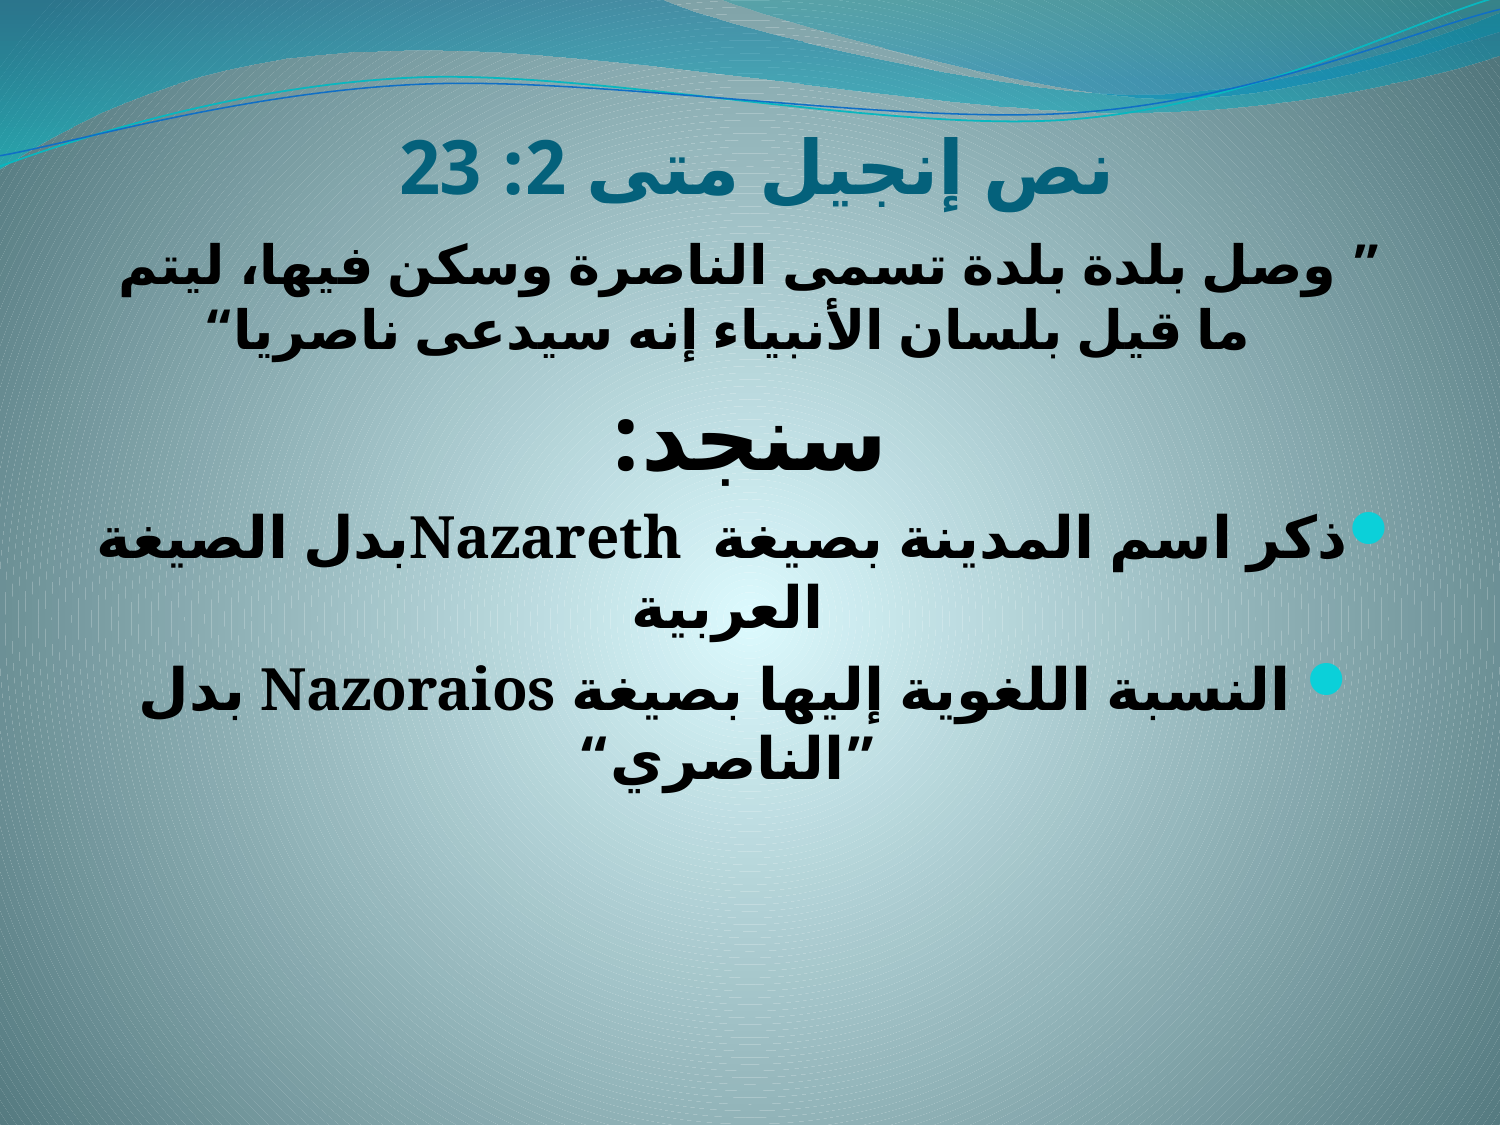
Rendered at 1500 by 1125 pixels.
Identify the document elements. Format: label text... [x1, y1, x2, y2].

list ” وصل بلدة بلدة تسمى الناصرة وسكن فيها، ليتم ما قيل بلسان الأنبياء إنه سيدعى ناصريا“ سنجد: ذكر اسم المدينة بصيغة Nazarethبدل الصيغة العربية النسبة اللغوية إليها بصيغة Nazoraios بدل ”الناصري“ [75, 222, 1425, 1038]
title نص إنجيل متى 2: 23 [82, 93, 1432, 210]
